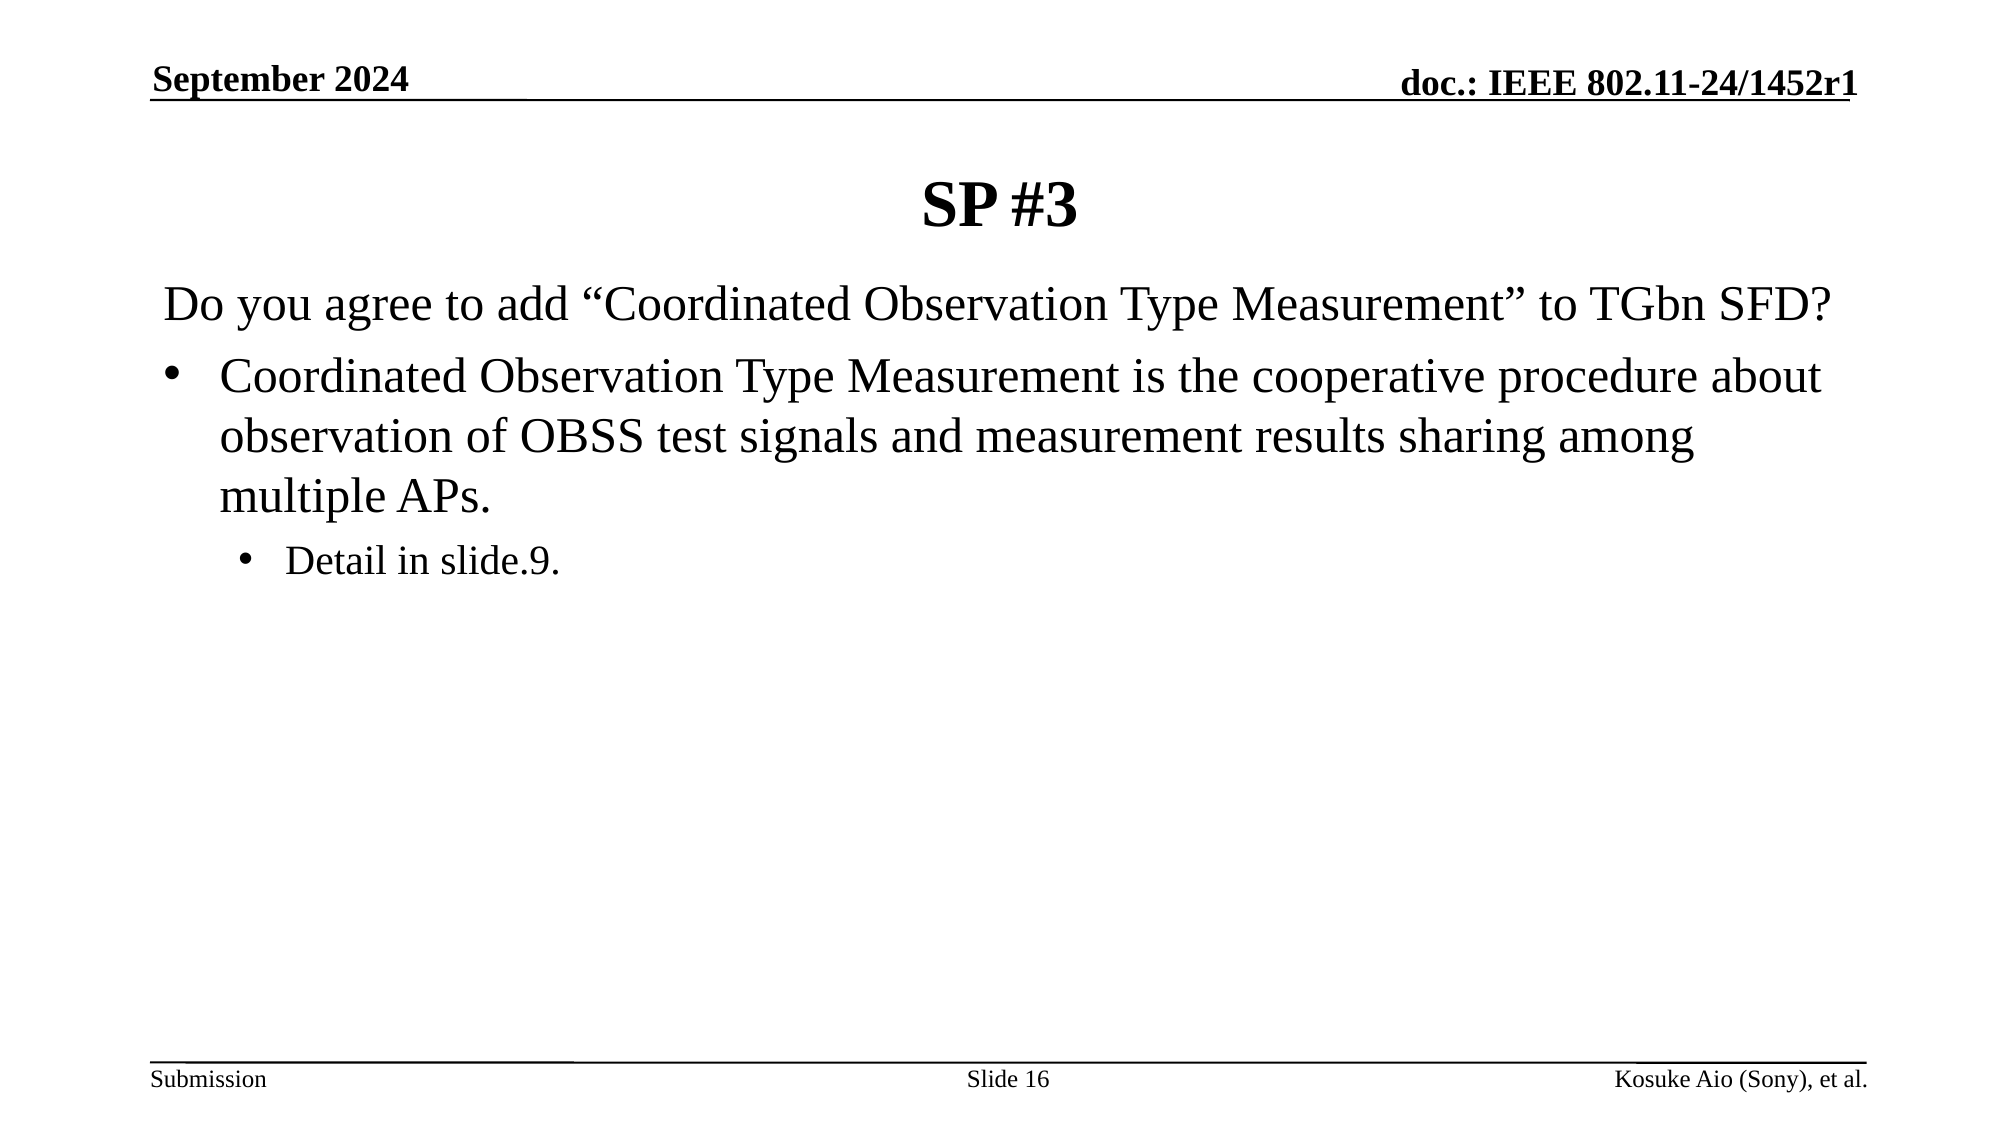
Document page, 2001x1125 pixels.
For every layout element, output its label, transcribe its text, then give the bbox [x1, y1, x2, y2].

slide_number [152, 54, 563, 100]
title SP #3 [149, 112, 1850, 288]
list Do you agree to add “Coordinated Observation Type Measurement” to TGbn SFD? Coordinated Observation Type Measurement is the cooperative procedure about observation of OBSS test signals and measurement results sharing among multiple APs. Detail in slide.9. [147, 262, 1849, 938]
footer Kosuke Aio (Sony), et al. [1171, 1061, 1869, 1093]
slide_number Slide 16 [950, 1061, 1067, 1123]
